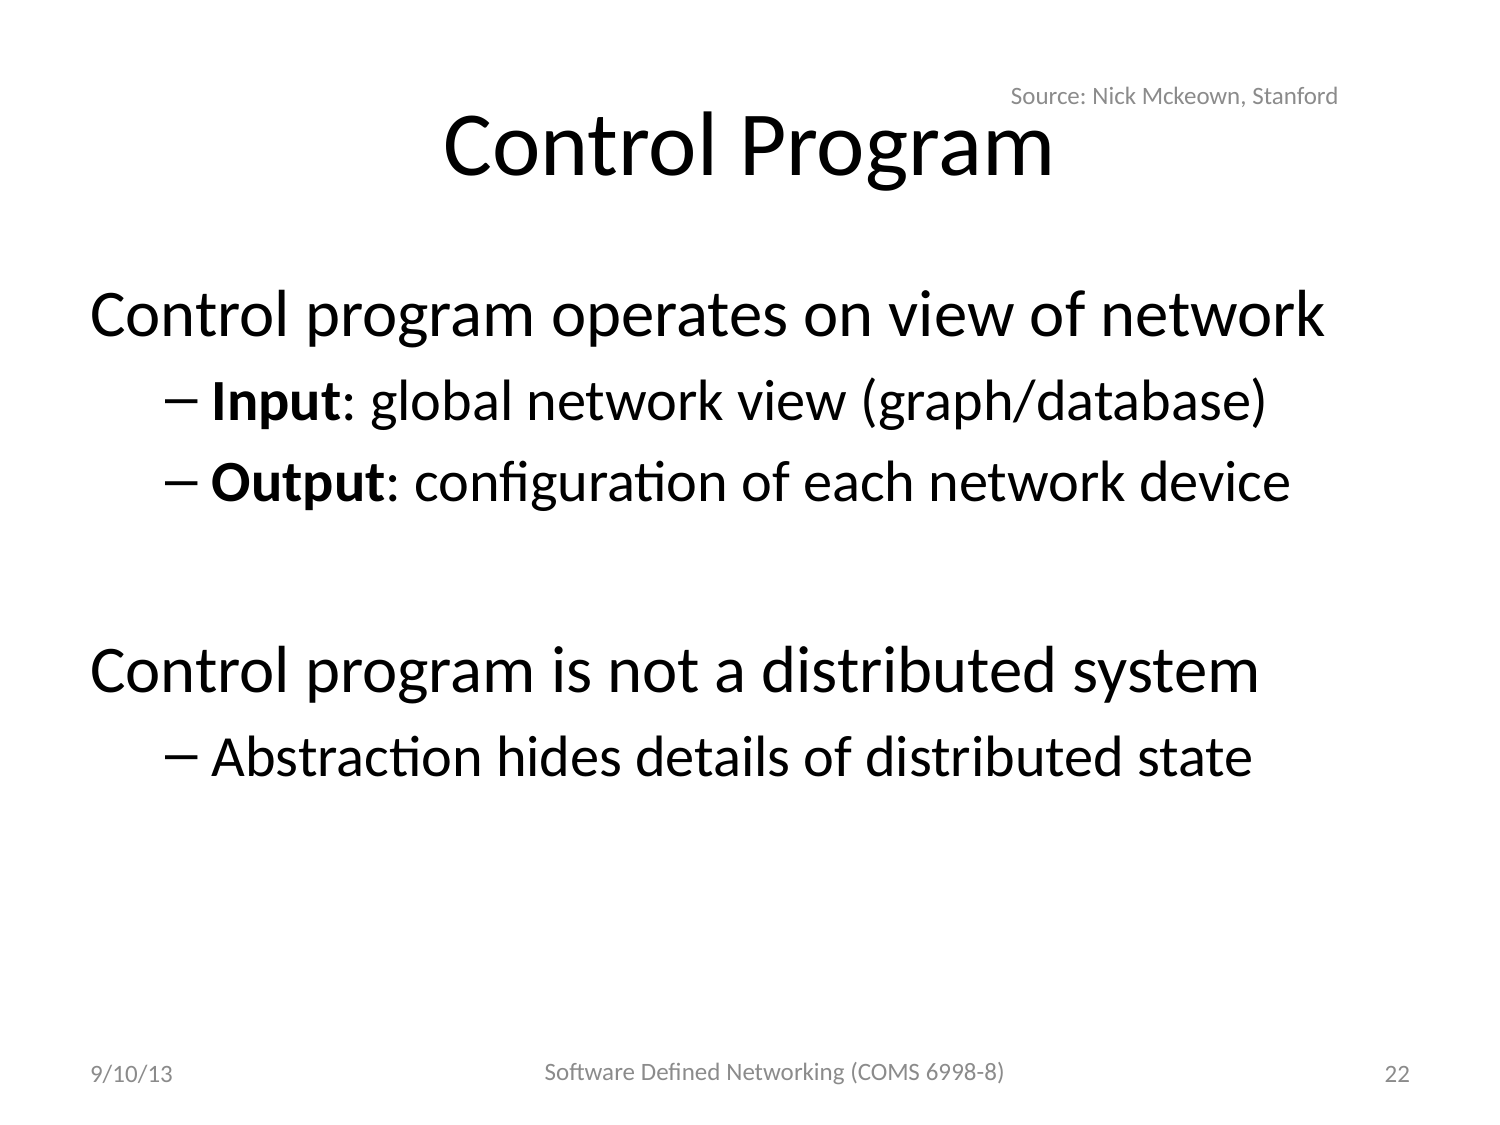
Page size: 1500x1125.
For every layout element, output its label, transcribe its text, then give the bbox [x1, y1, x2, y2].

text_box Source: Nick Mckeown, Stanford [912, 62, 1438, 128]
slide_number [75, 1042, 425, 1103]
footer Software Defined Networking (COMS 6998-8) [512, 1037, 1038, 1103]
list Control program operates on view of network Input: global network view (graph/database) Output: configuration of each network device Control program is not a distributed system Abstraction hides details of distributed state [75, 262, 1425, 1005]
slide_number 22 [1074, 1042, 1425, 1103]
title Control Program [75, 45, 1425, 233]
